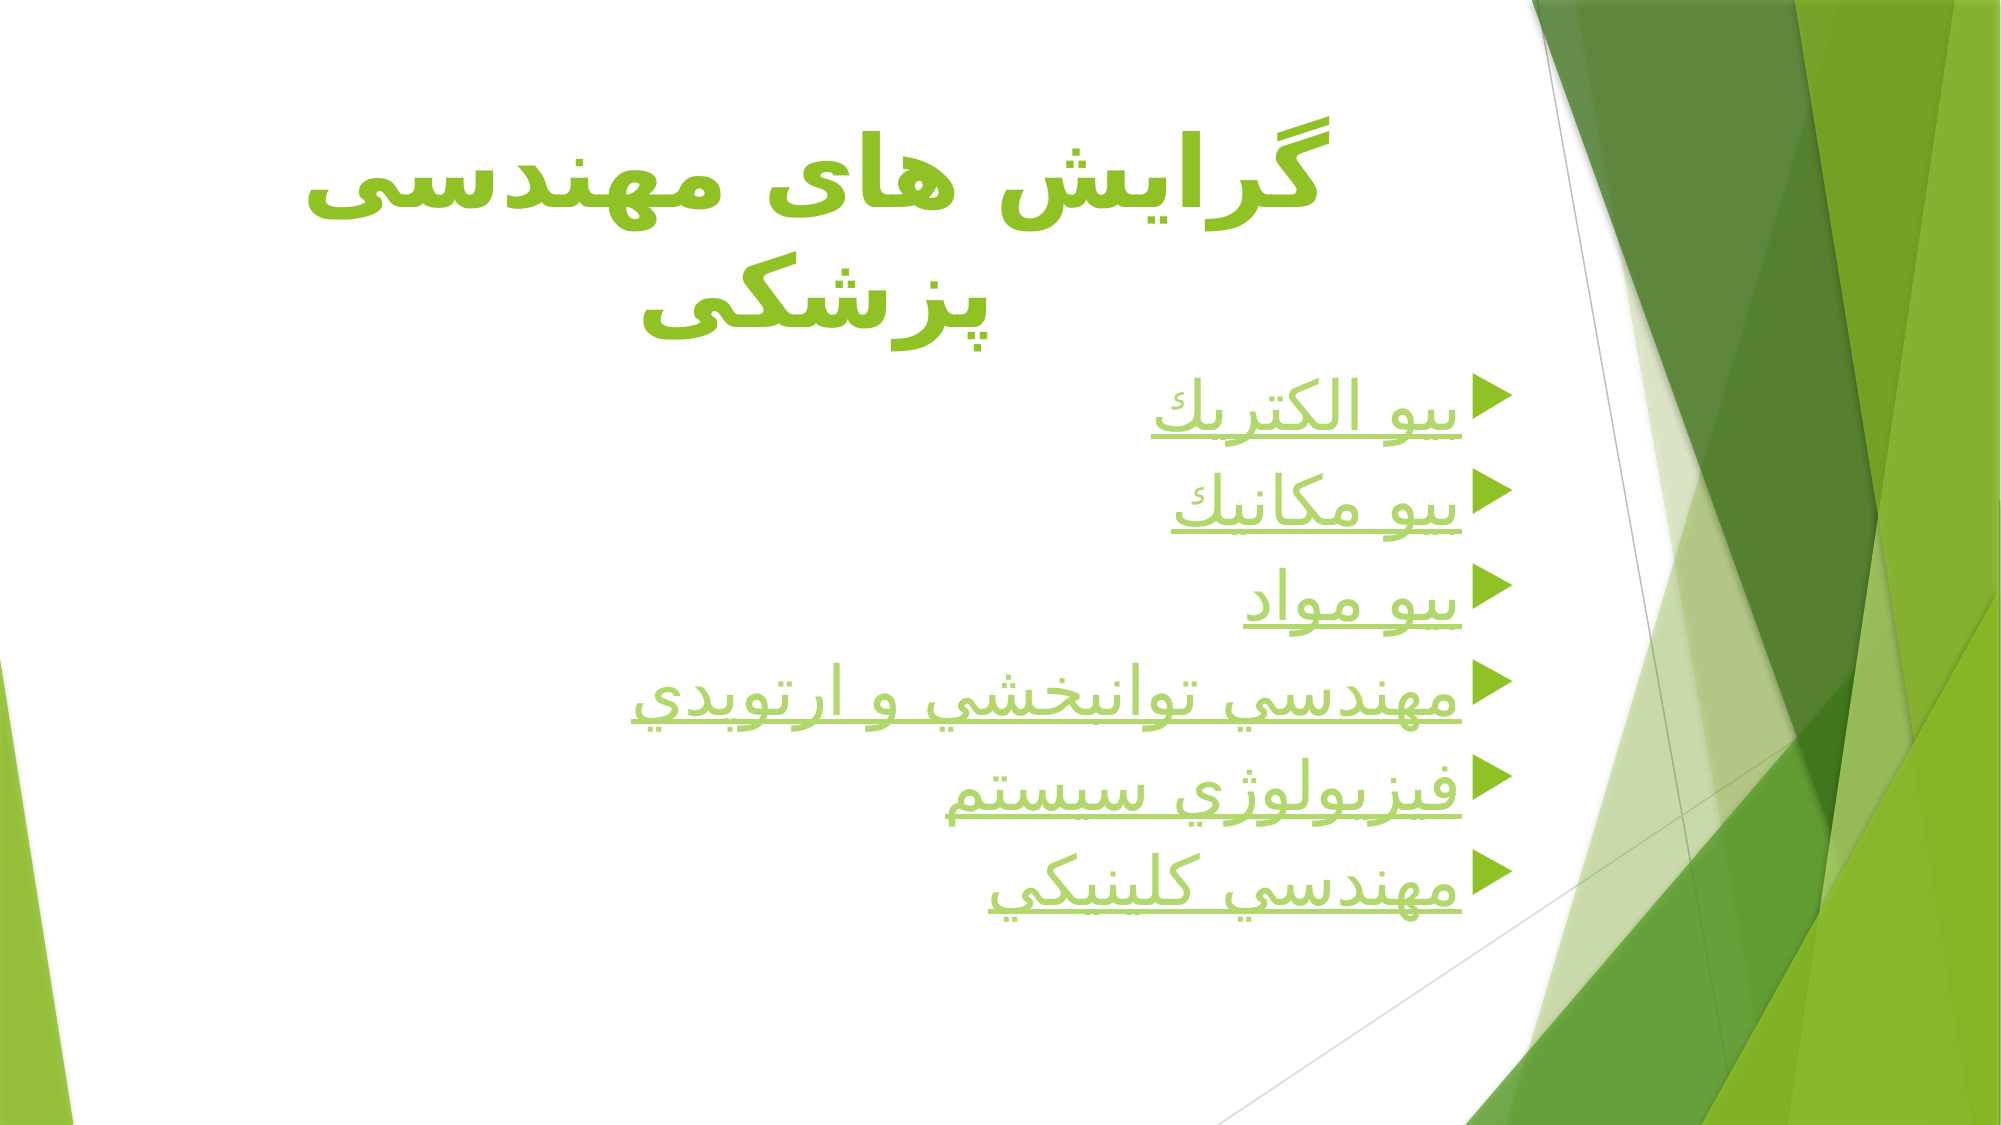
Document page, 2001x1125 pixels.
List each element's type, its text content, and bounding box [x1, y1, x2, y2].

list بيو الكتريك بيو مكانيك بيو مواد مهندسي توانبخشي و ارتوپدي فيزيولوژي سيستم مهندسي كلينيكي [196, 275, 1534, 938]
title گرايش های مهندسی پزشکی [111, 99, 1522, 317]
